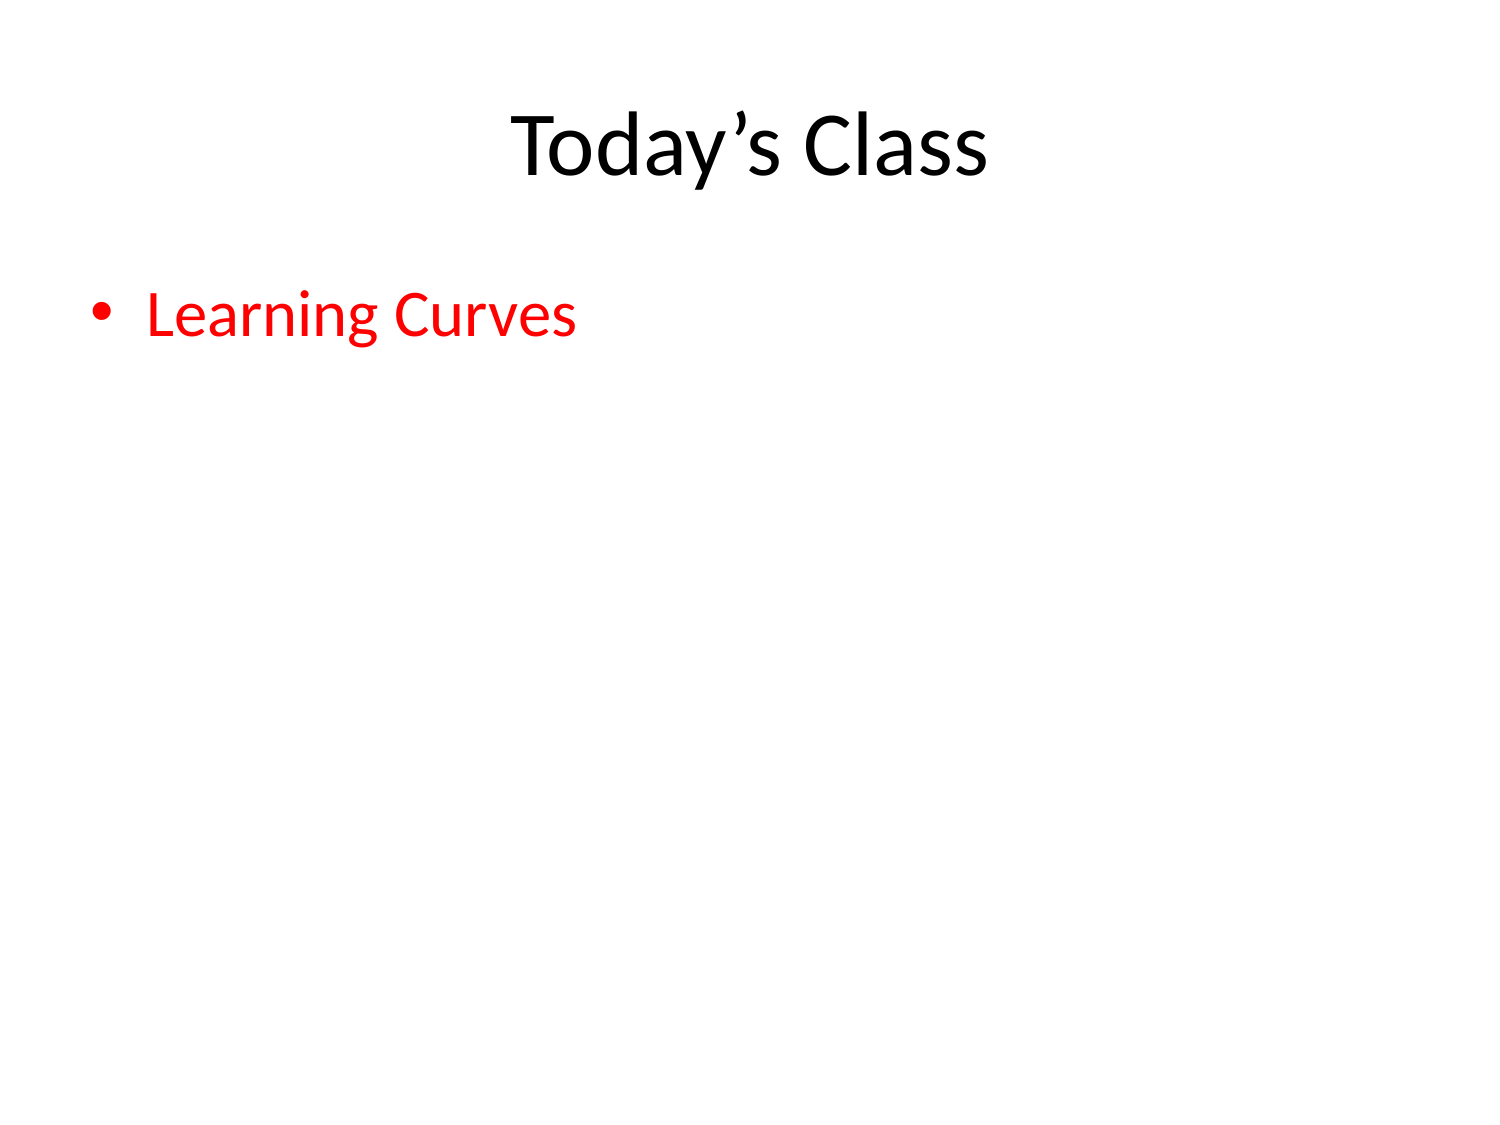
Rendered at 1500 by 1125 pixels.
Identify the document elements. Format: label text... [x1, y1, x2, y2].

list Learning Curves [75, 262, 1425, 1005]
title Today’s Class [75, 45, 1425, 233]
